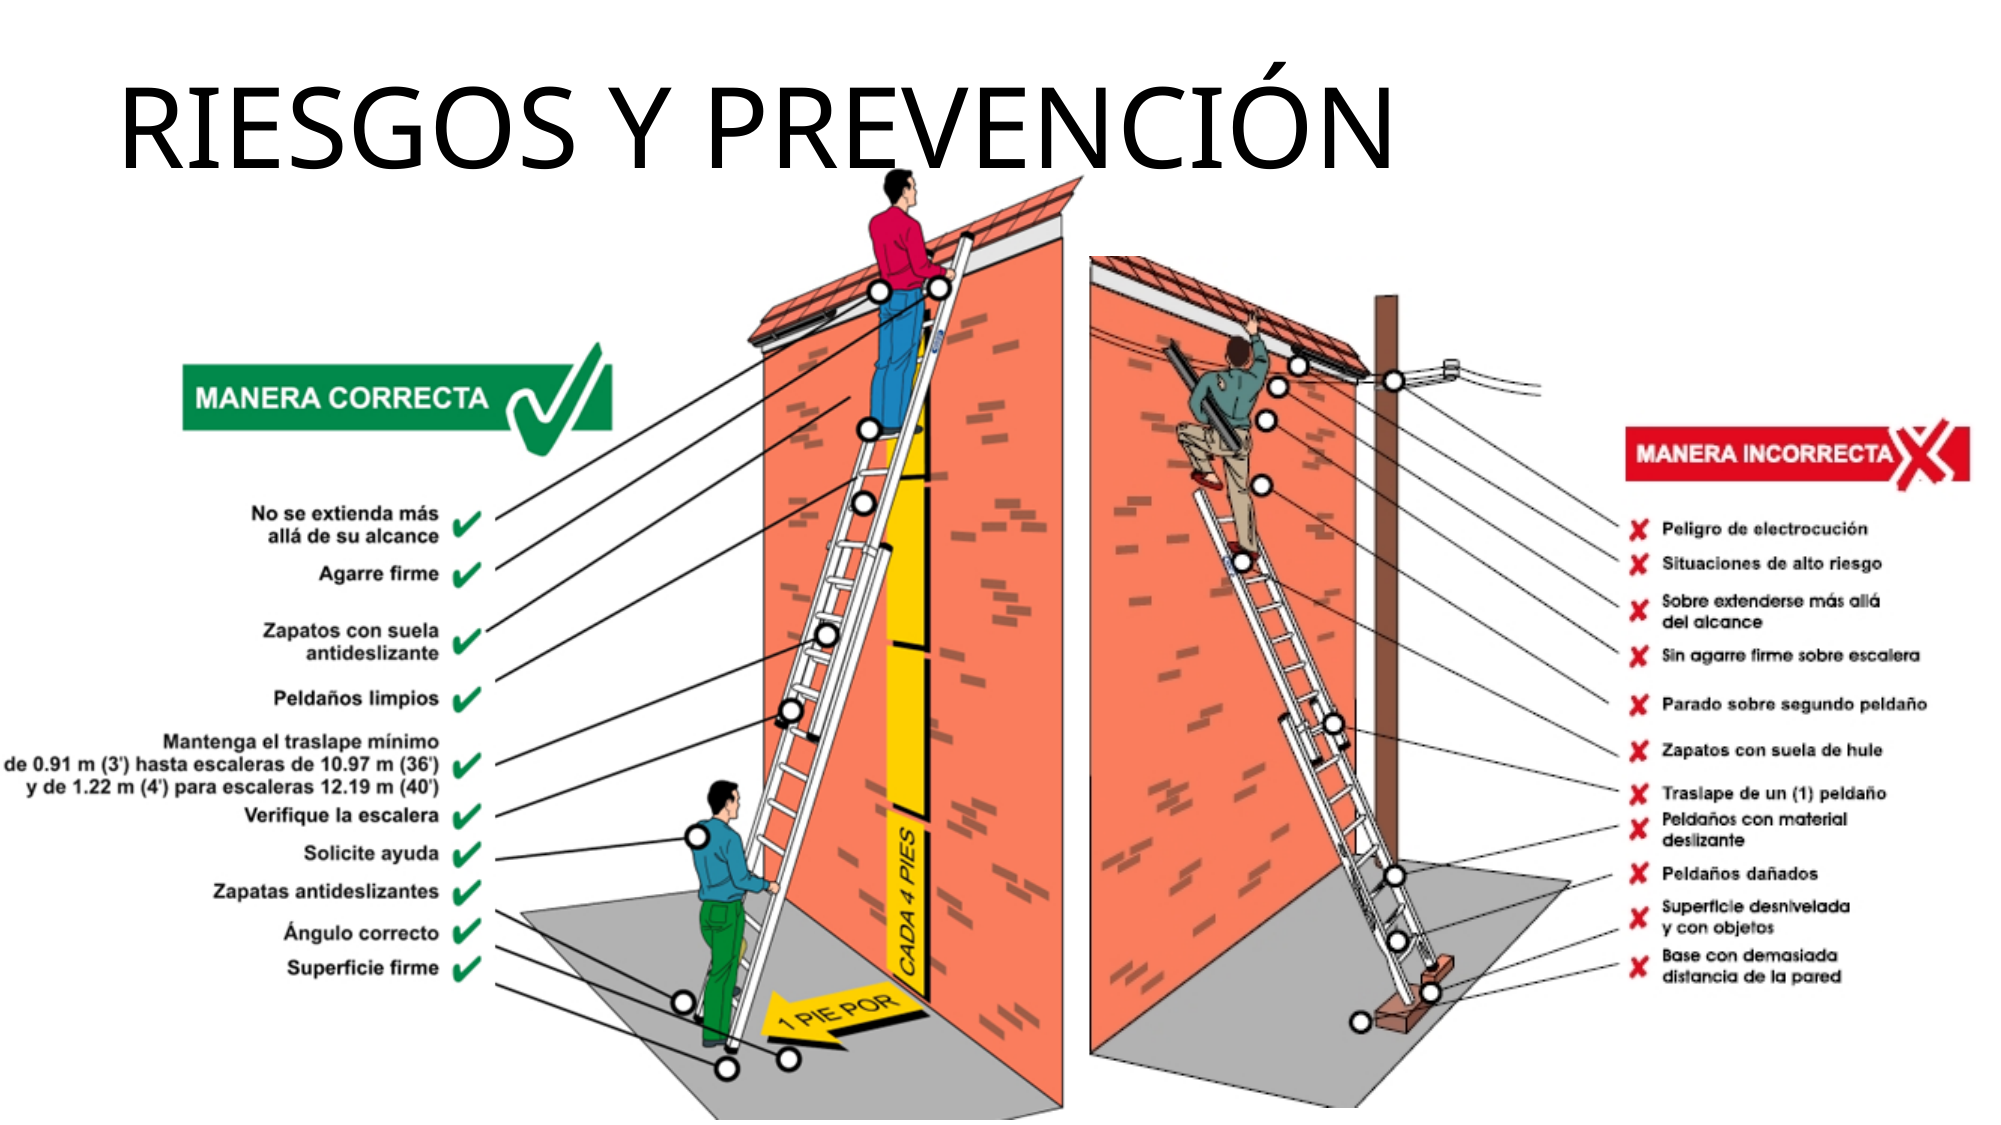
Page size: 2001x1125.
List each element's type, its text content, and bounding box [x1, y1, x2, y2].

picture [0, 140, 1089, 1120]
picture [1090, 256, 1976, 1108]
title Riesgos y prevención [100, 0, 1751, 256]
